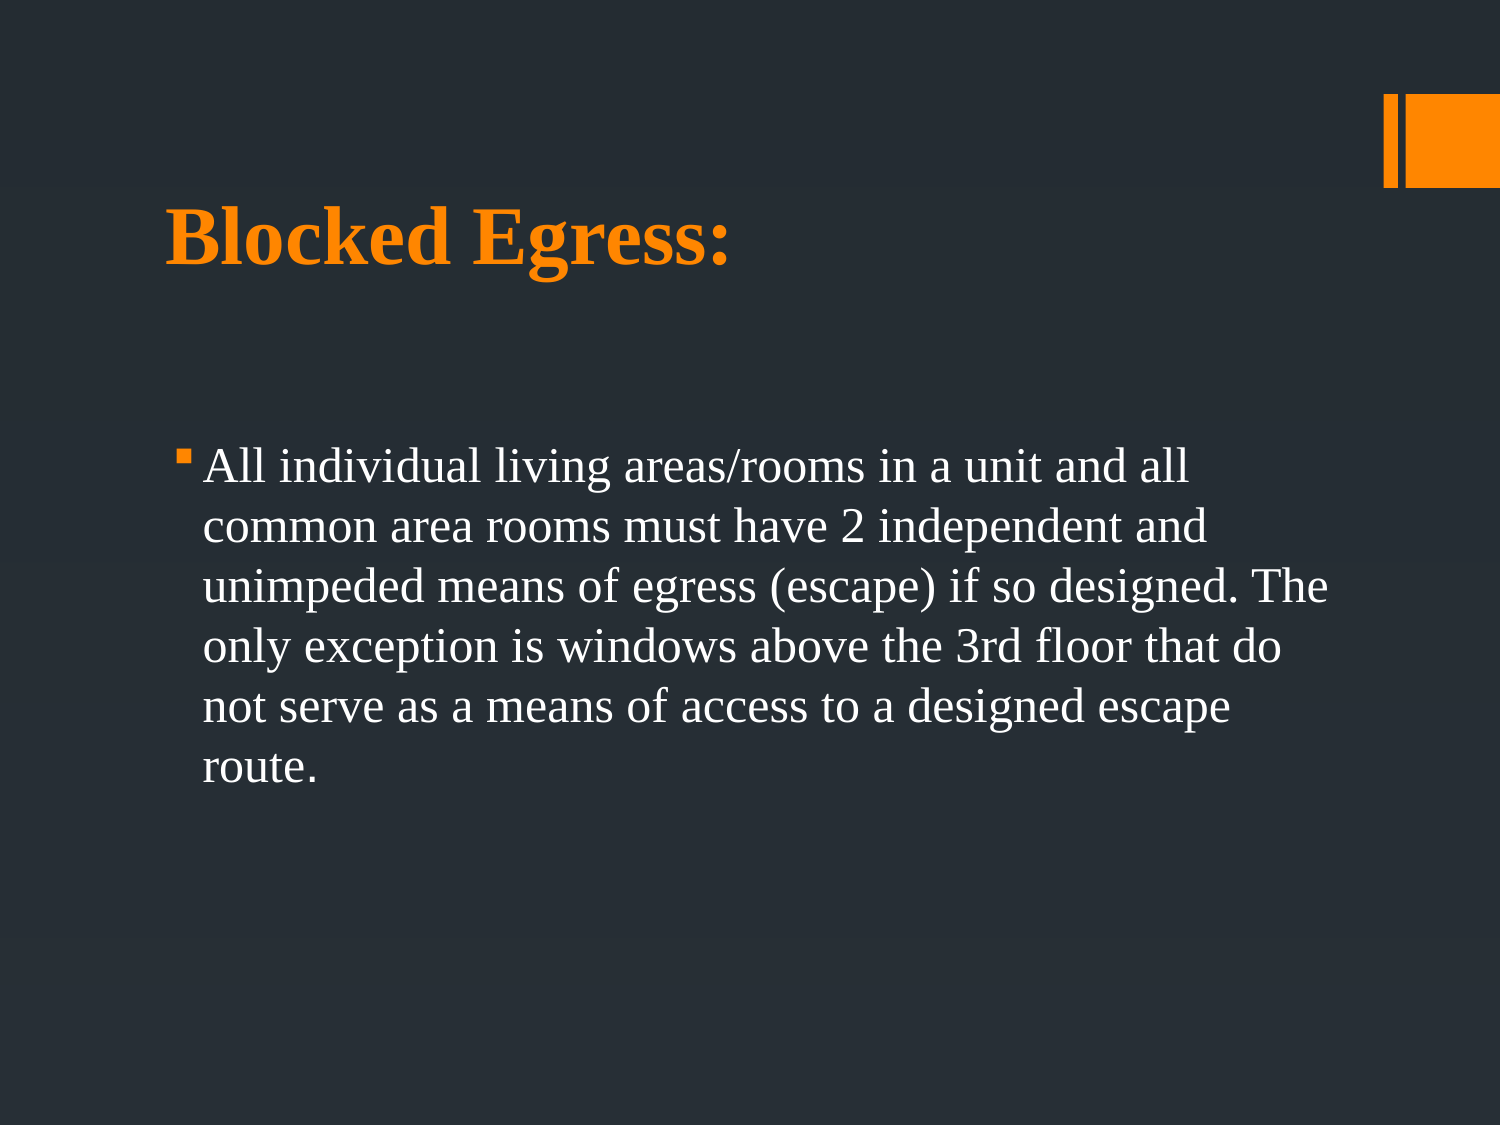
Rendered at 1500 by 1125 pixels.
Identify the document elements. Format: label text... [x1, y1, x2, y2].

list All individual living areas/rooms in a unit and all common area rooms must have 2 independent and unimpeded means of egress (escape) if so designed. The only exception is windows above the 3rd floor that do not serve as a means of access to a designed escape route. [150, 425, 1350, 1006]
title Blocked Egress: [150, 99, 1350, 290]
